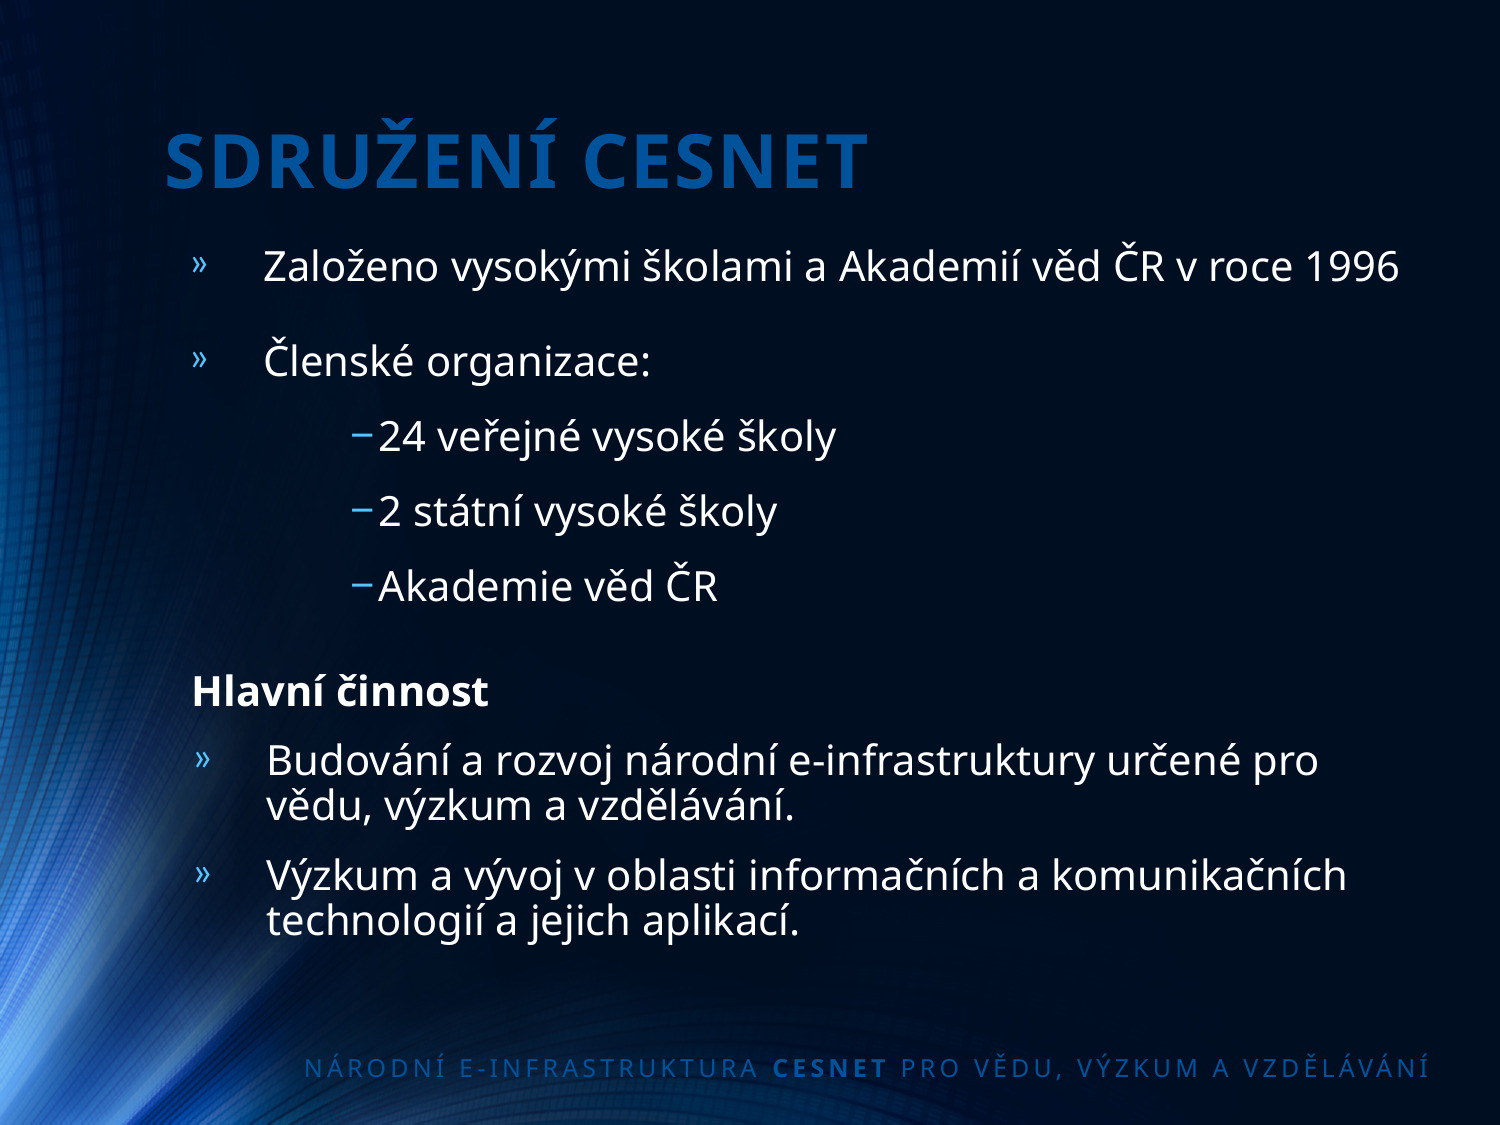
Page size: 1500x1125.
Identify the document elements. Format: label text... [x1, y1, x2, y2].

picture [0, 0, 1500, 1125]
text_box Založeno vysokými školami a Akademií věd ČR v roce 1996 Členské organizace: 24 veřejné vysoké školy 2 státní vysoké školy Akademie věd ČR [99, 237, 1450, 813]
text_box Národní e-infrastruktura CESNET pro vědu, výzkum a vzdělávání [125, 1048, 1444, 1113]
title SDRUŽENÍ CESNET [149, 0, 1275, 213]
list Hlavní činnost Budování a rozvoj národní e-infrastruktury určené pro vědu, výzkum a vzdělávání. Výzkum a vývoj v oblasti informačních a komunikačních technologií a jejich aplikací. [103, 662, 1454, 1025]
